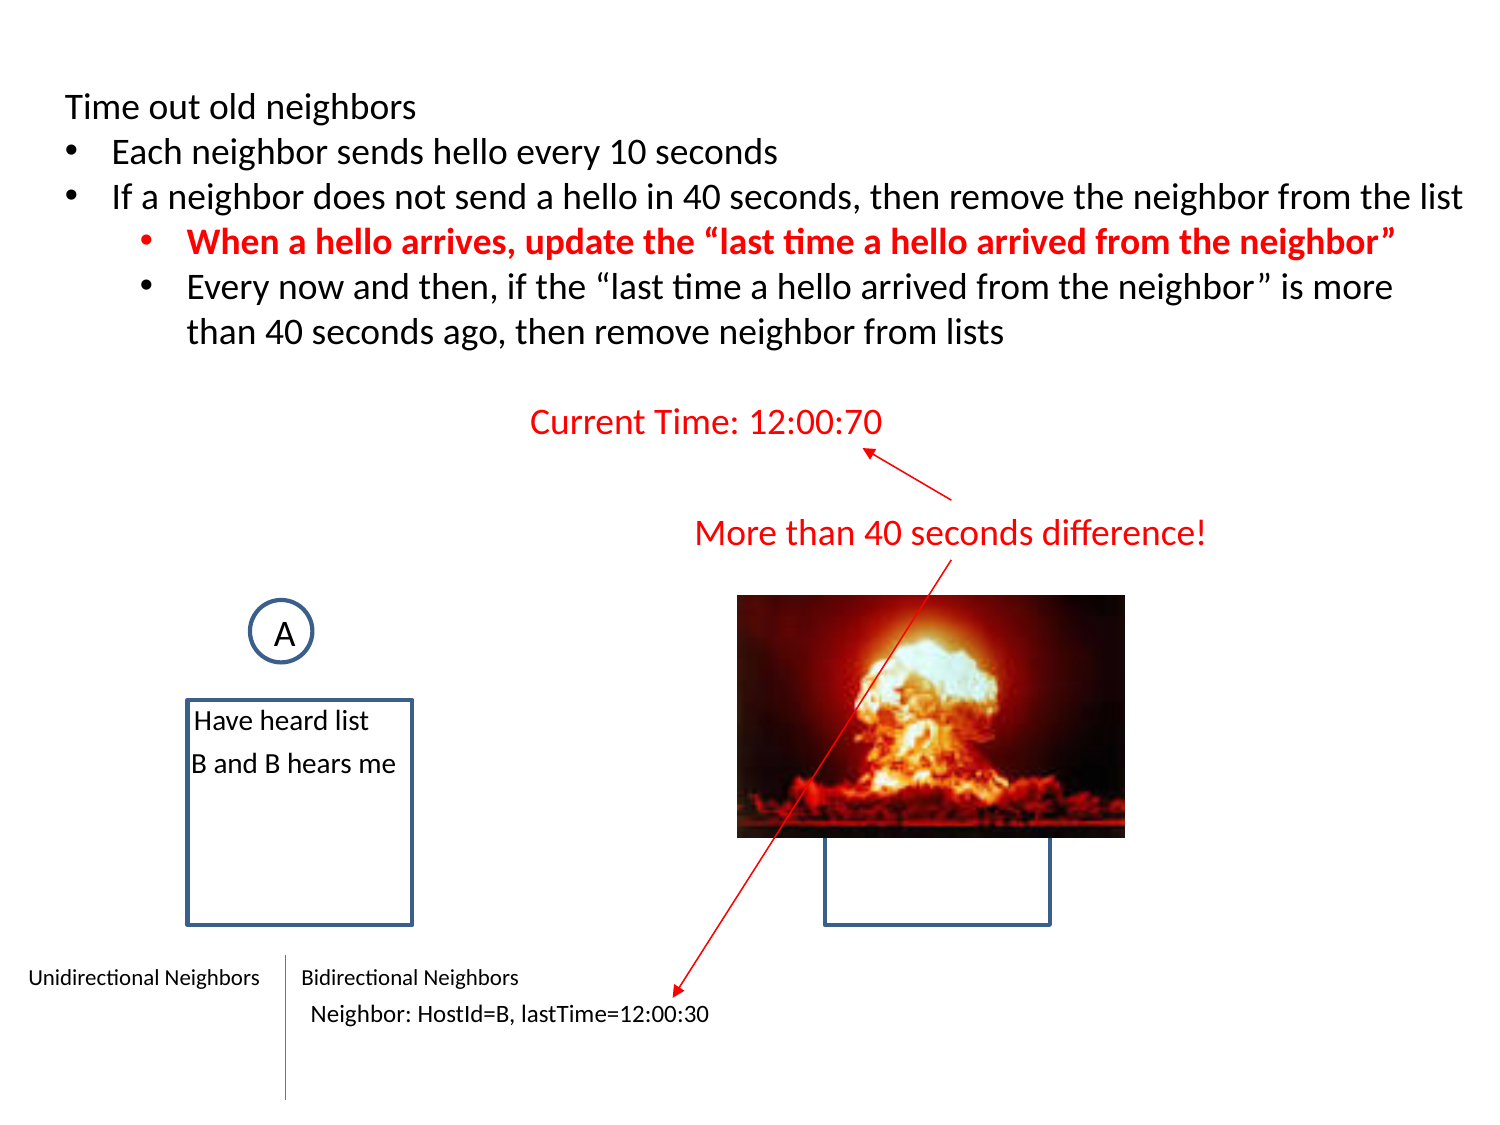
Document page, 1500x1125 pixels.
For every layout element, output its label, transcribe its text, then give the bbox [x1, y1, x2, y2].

text_box Unidirectional Neighbors [13, 954, 276, 998]
text_box A [247, 597, 315, 665]
text_box [956, 847, 1052, 927]
text_box Neighbor: HostId=B, lastTime=12:00:30 [295, 990, 731, 1036]
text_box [862, 447, 952, 501]
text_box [672, 560, 952, 999]
text_box [185, 698, 414, 927]
text_box Time out old neighbors Each neighbor sends hello every 10 seconds If a neighbor does not send a hello in 40 seconds, then remove the neighbor from the list When a hello arrives, update the “last time a hello arrived from the neighbor” Every now and then, if the “last time a hello arrived from the neighbor” is more than 40 seconds ago, then remove neighbor from lists [49, 74, 1488, 360]
text_box Bidirectional Neighbors [286, 954, 535, 998]
picture [952, 595, 1126, 838]
text_box Current Time: 12:00:70 [515, 389, 898, 450]
text_box B and B hears me [176, 736, 412, 787]
text_box More than 40 seconds difference! [679, 500, 1224, 560]
text_box Have heard list [179, 694, 385, 736]
